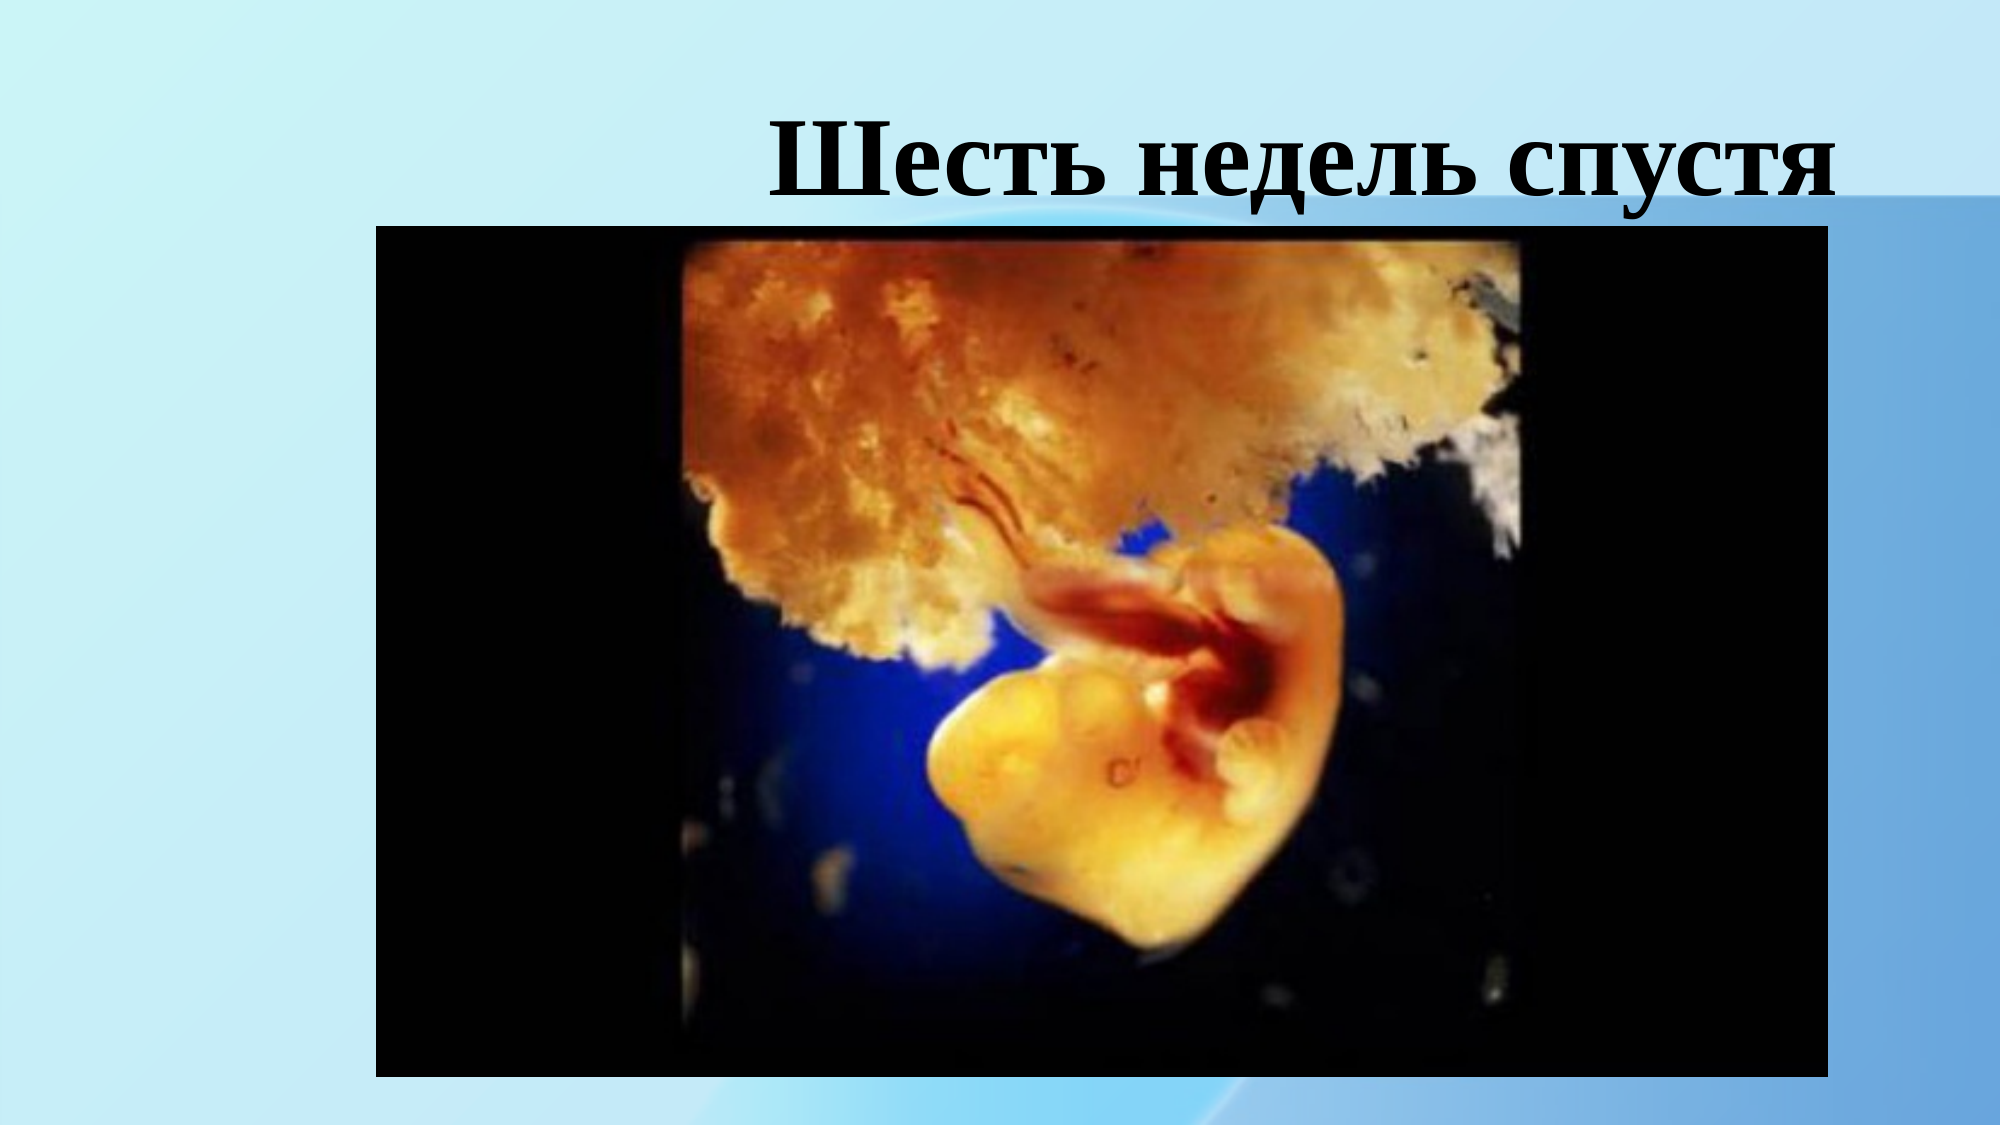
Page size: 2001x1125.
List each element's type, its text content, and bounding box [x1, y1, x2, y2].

text_box Шесть недель спустя [754, 75, 1883, 225]
picture [0, 0, 2000, 1125]
